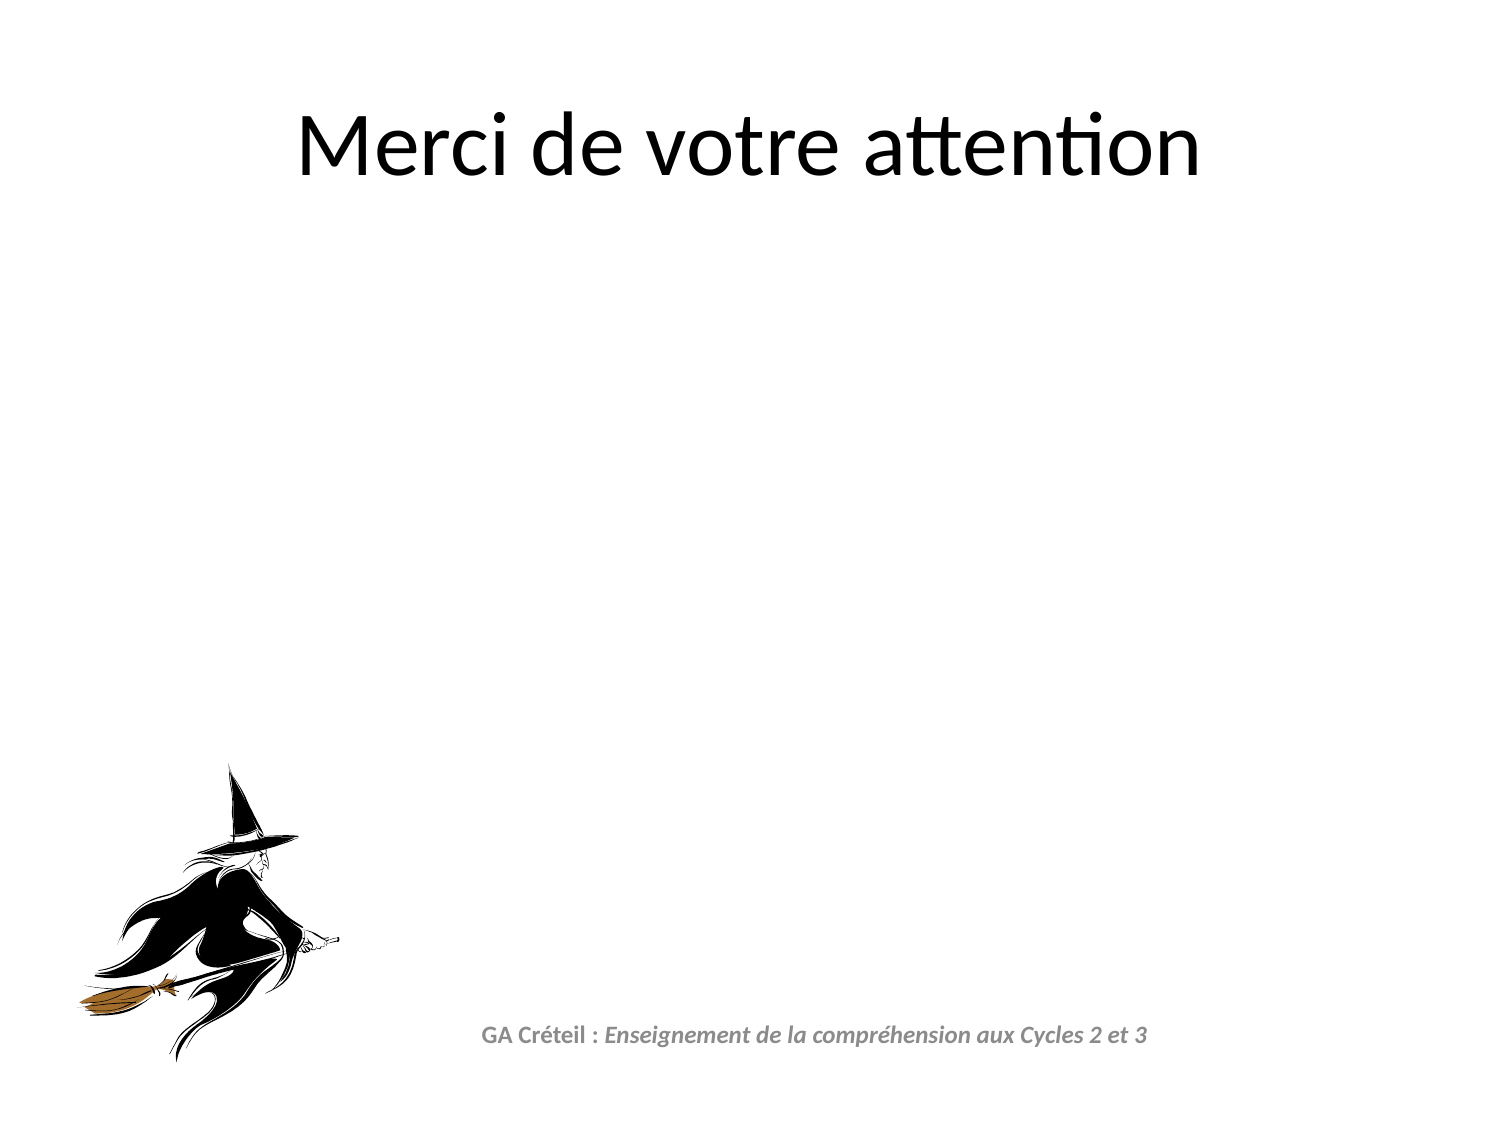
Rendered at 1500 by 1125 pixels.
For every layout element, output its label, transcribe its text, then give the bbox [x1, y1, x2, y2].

title Merci de votre attention [75, 45, 1425, 233]
footer GA Créteil : Enseignement de la compréhension aux Cycles 2 et 3 [372, 999, 1258, 1068]
picture [76, 762, 341, 1063]
